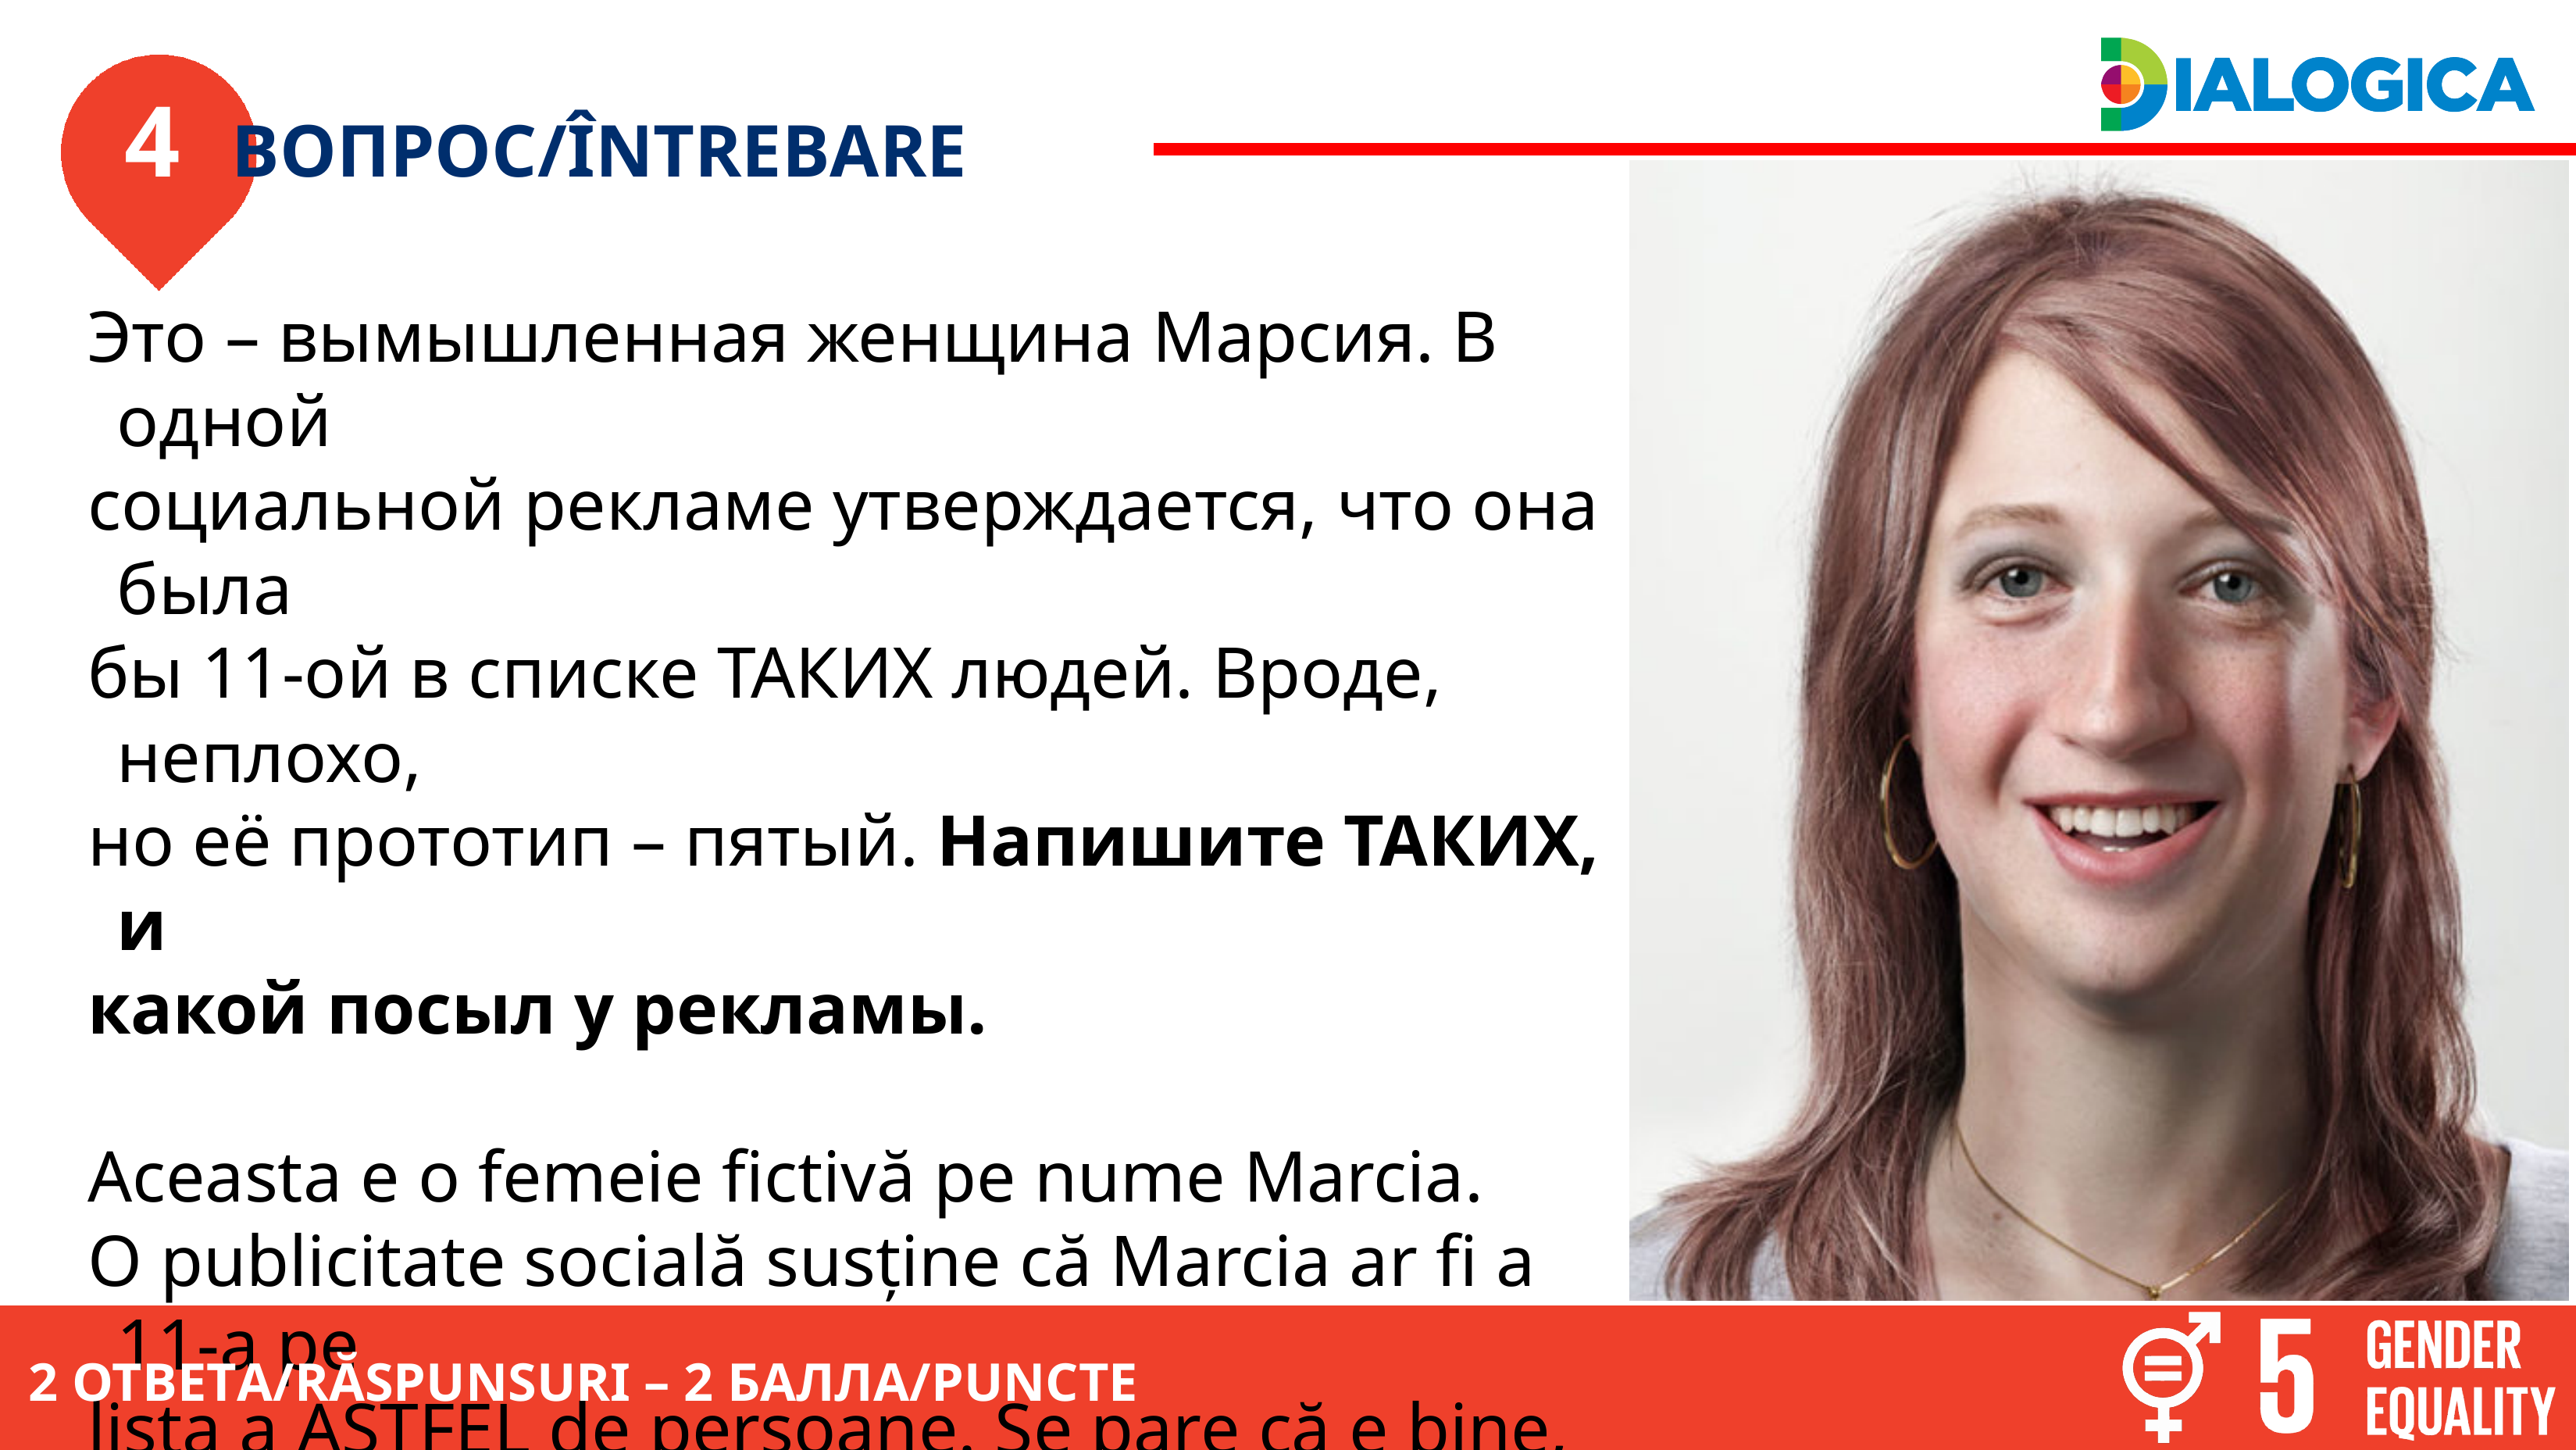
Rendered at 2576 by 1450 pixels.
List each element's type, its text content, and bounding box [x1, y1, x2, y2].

text_box 4 ВОПРОС/ÎNTREBARE [261, 77, 1154, 209]
picture [1153, 143, 2576, 156]
picture [1629, 160, 2569, 1301]
picture [2101, 37, 2536, 131]
picture [0, 1305, 2576, 1450]
list Это – вымышленная женщина Марсия. В одной социальной рекламе утверждается, что она была бы 11-ой в списке ТАКИХ людей. Вроде, неплохо, но её прототип – пятый. Напишите ТАКИХ, и какой посыл у рекламы. Aceasta e o femeie fictivă pe nume Marcia. O publicitate socială susține că Marcia ar fi a 11-a pe lista a ASTFEL de persoane. Se pare că e bine, însă prototipul său e al cincilea. Răspundeți ce fel de persoane și la ce atrage atenția publicitatea. [58, 291, 1625, 1302]
picture [61, 53, 257, 291]
